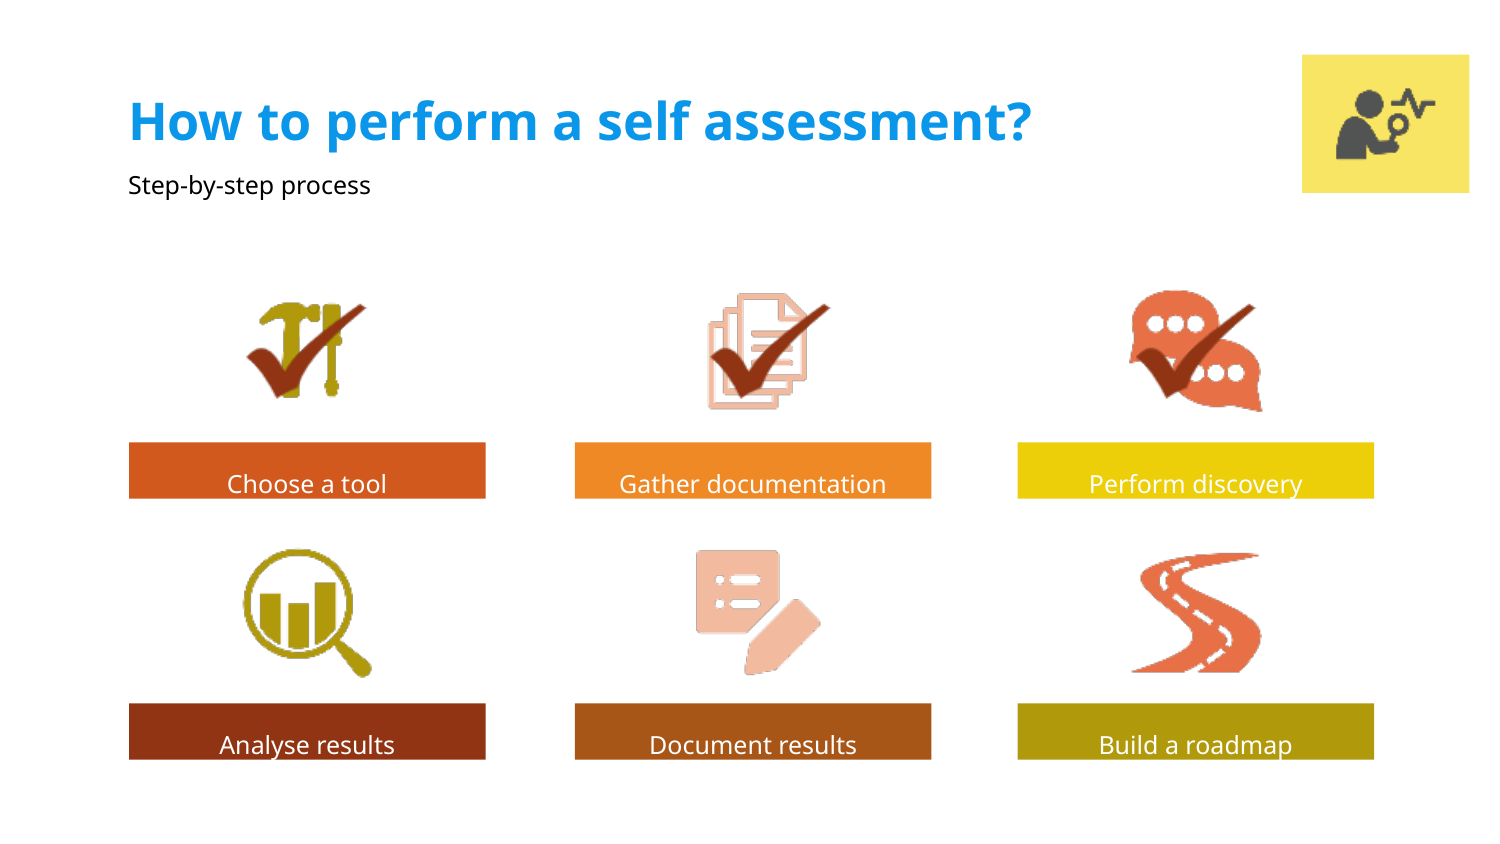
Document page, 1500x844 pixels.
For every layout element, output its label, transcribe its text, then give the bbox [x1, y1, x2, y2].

list Choose a tool [129, 452, 486, 499]
picture [1017, 508, 1375, 718]
picture [128, 520, 486, 706]
picture [1017, 251, 1375, 452]
list Step-by-step process [122, 154, 1386, 209]
picture [128, 251, 486, 452]
picture [574, 251, 932, 452]
list Document results [574, 713, 932, 760]
list Analyse results [129, 714, 486, 760]
list Build a roadmap [1017, 713, 1375, 760]
picture [574, 520, 932, 706]
list Gather documentation [574, 451, 932, 499]
picture [1310, 48, 1462, 200]
title How to perform a self assessment? [122, 87, 1304, 154]
text_box [1466, 54, 1470, 193]
list Perform discovery [1017, 451, 1375, 499]
